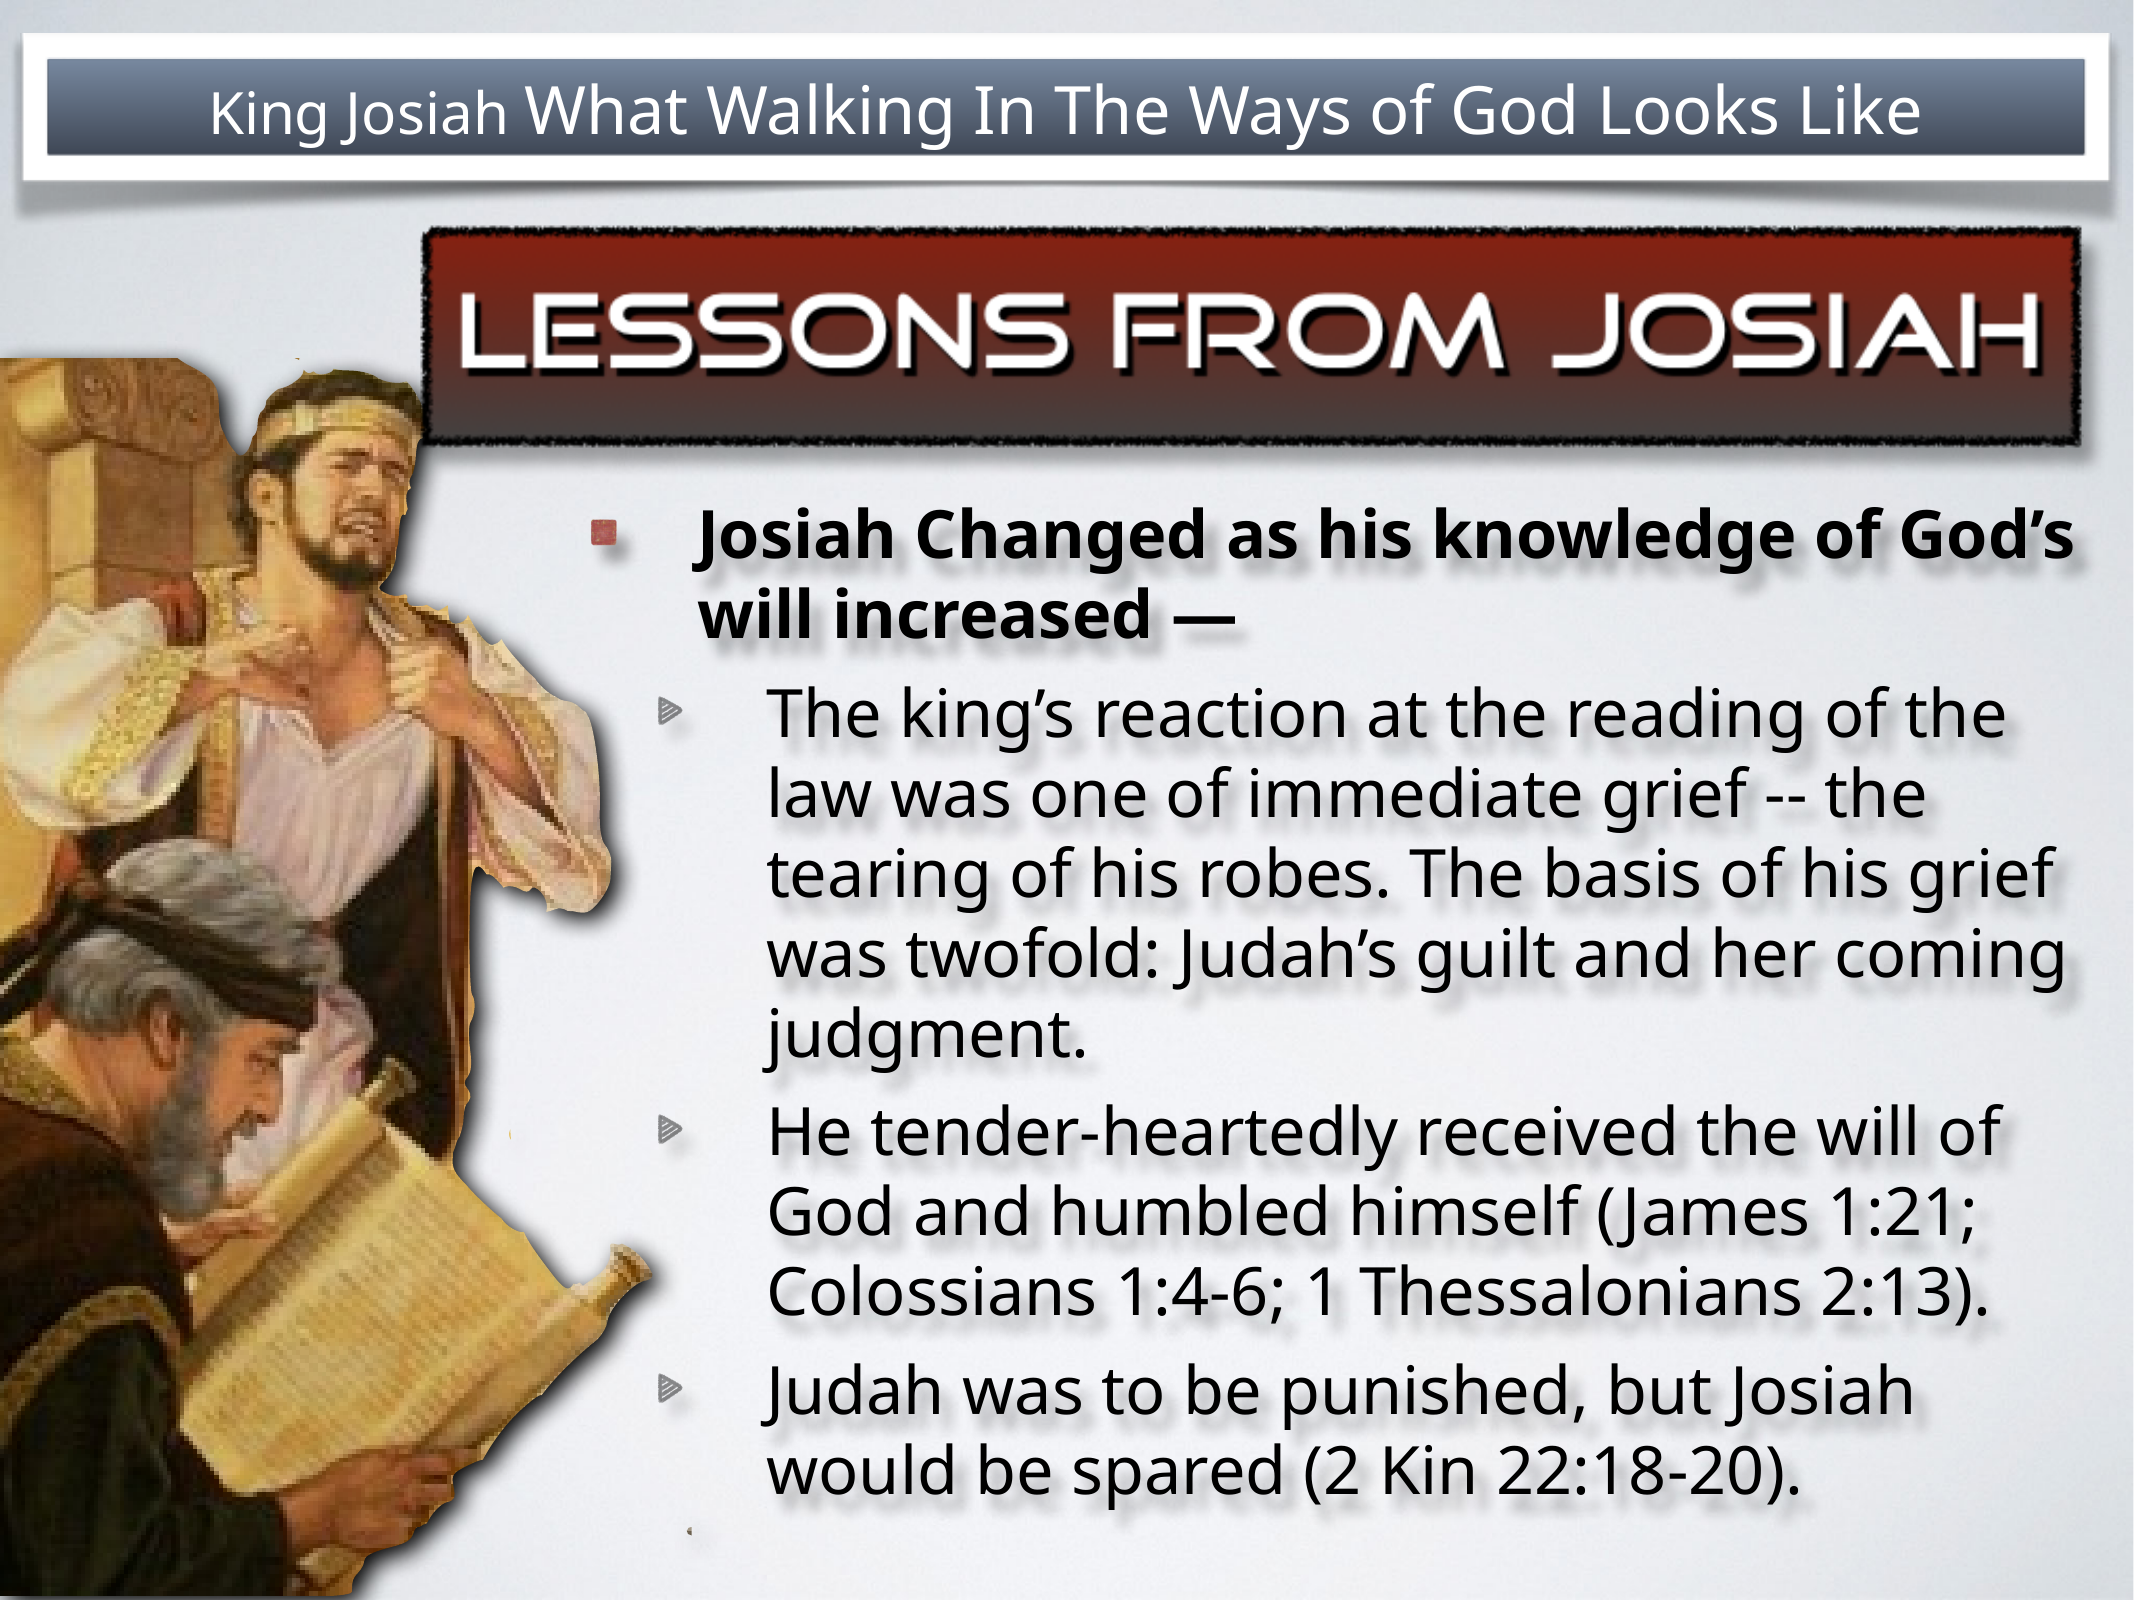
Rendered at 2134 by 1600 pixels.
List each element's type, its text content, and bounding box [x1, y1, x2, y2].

text_box Josiah Changed as his knowledge of God’s will increased — The king’s reaction at the reading of the law was one of immediate grief -- the tearing of his robes. The basis of his grief was twofold: Judah’s guilt and her coming judgment. He tender-heartedly received the will of God and humbled himself (James 1:21; Colossians 1:4-6; 1 Thessalonians 2:13). Judah was to be punished, but Josiah would be spared (2 Kin 22:18-20). [692, 480, 2110, 1520]
picture [0, 0, 2134, 1600]
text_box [11, 32, 2123, 230]
